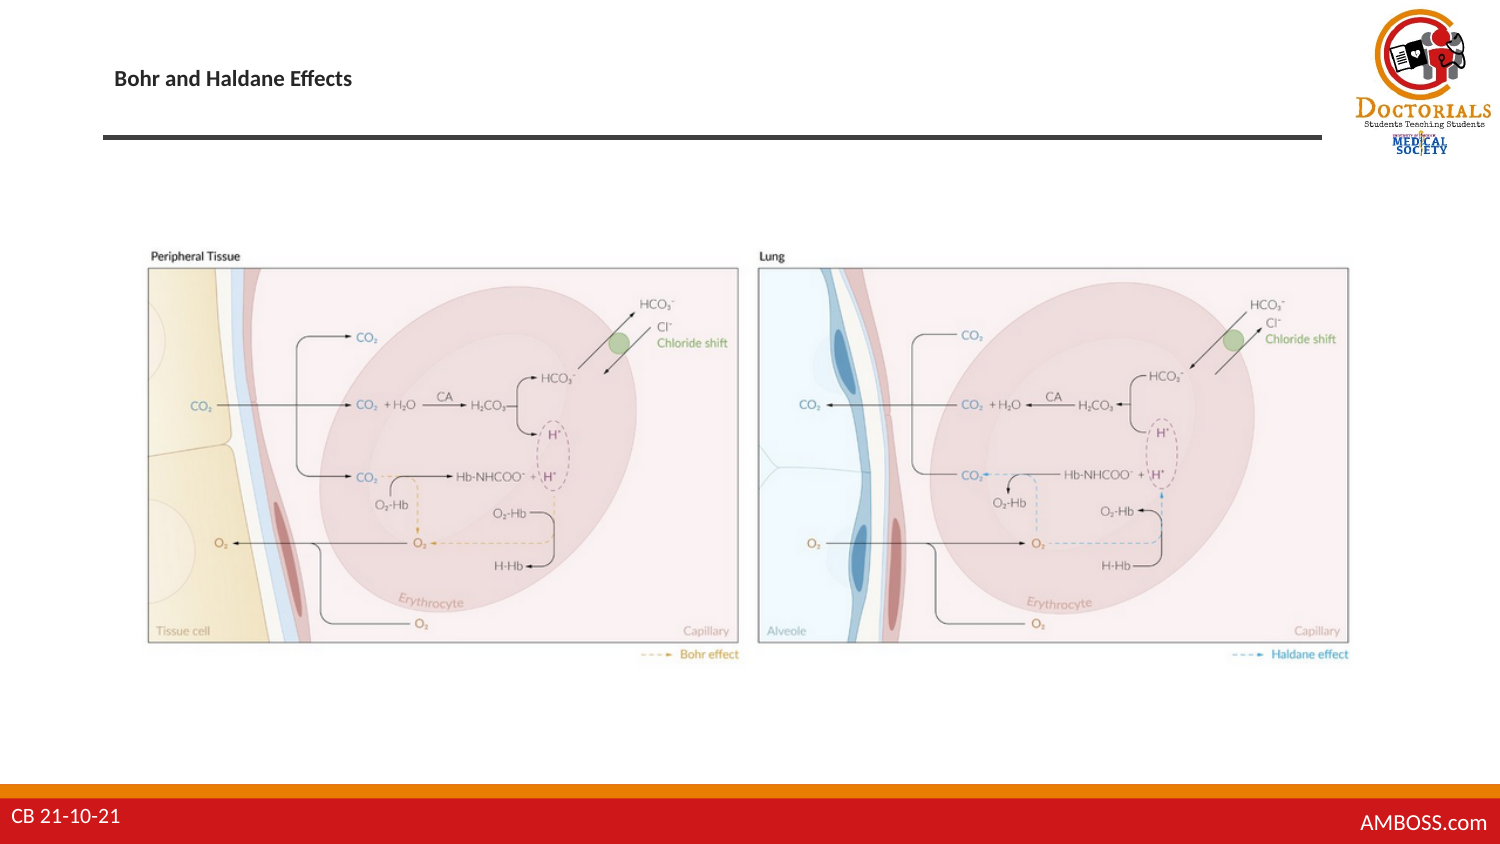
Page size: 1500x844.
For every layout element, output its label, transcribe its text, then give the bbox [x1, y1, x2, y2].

list CB 21-10-21 [0, 803, 474, 844]
title Bohr and Haldane Effects [103, 19, 1397, 138]
picture [1351, 5, 1496, 160]
list AMBOSS.com [1007, 805, 1500, 842]
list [140, 247, 1359, 671]
